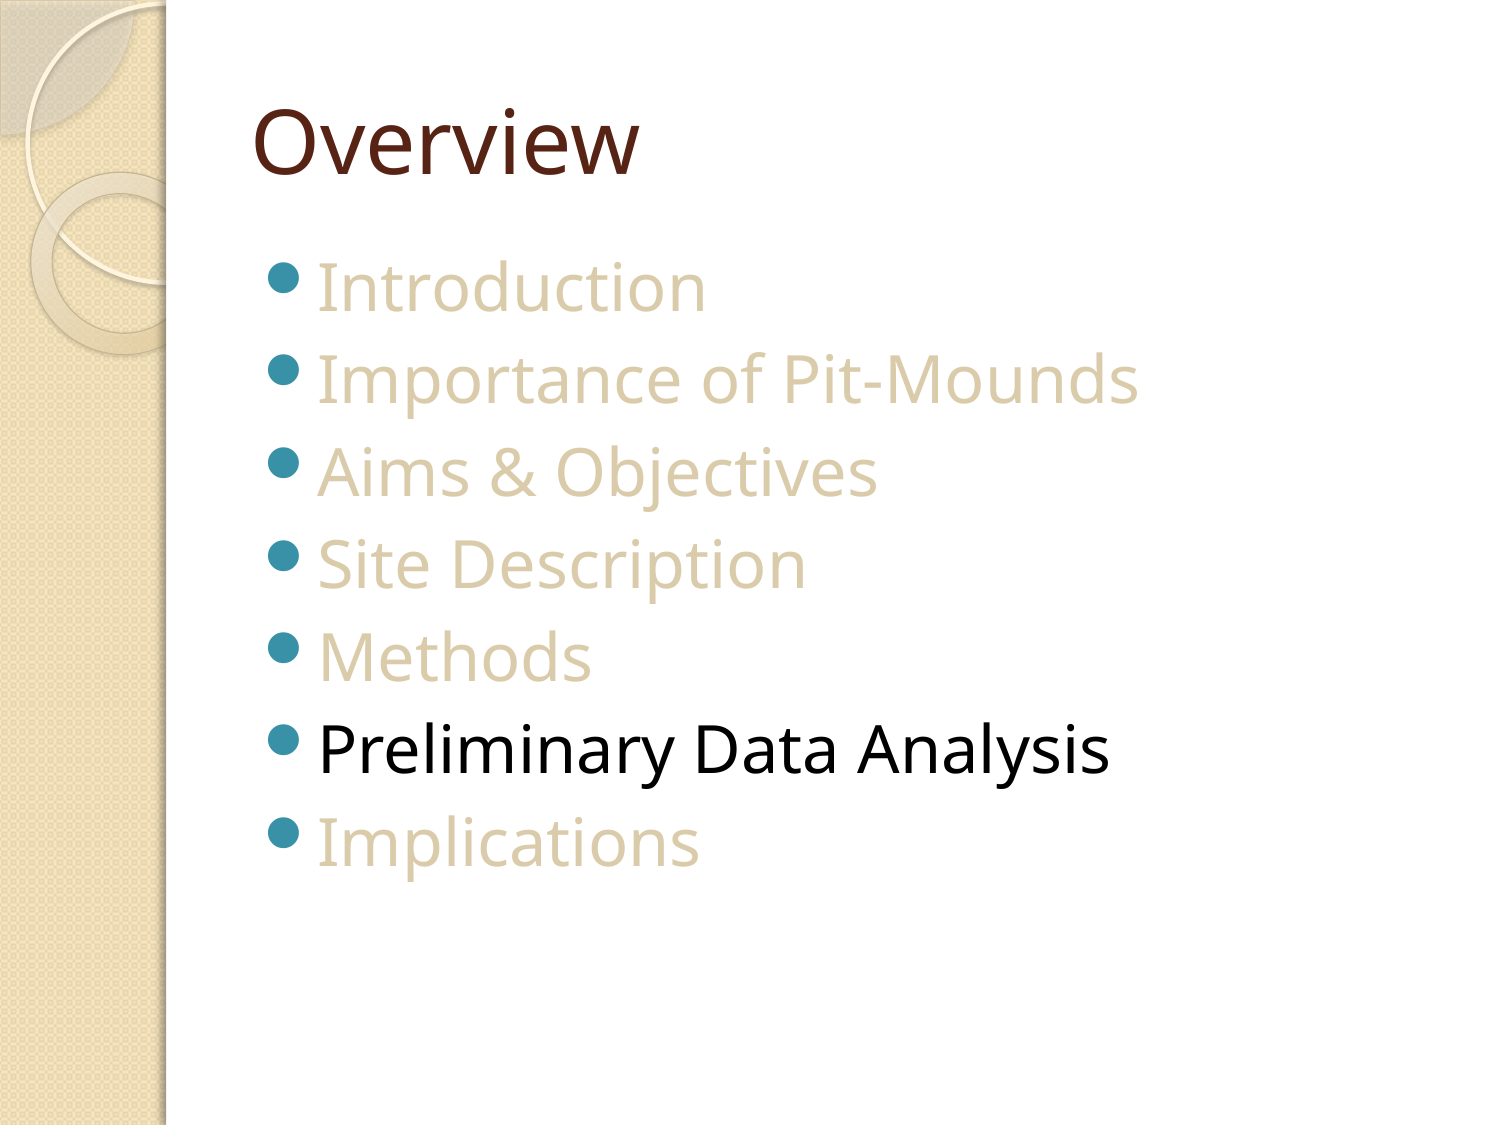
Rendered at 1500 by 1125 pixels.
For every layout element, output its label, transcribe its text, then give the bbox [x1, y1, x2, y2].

title Overview [235, 45, 1466, 233]
list Introduction Importance of Pit-Mounds Aims & Objectives Site Description Methods Preliminary Data Analysis Implications [235, 237, 1466, 1025]
